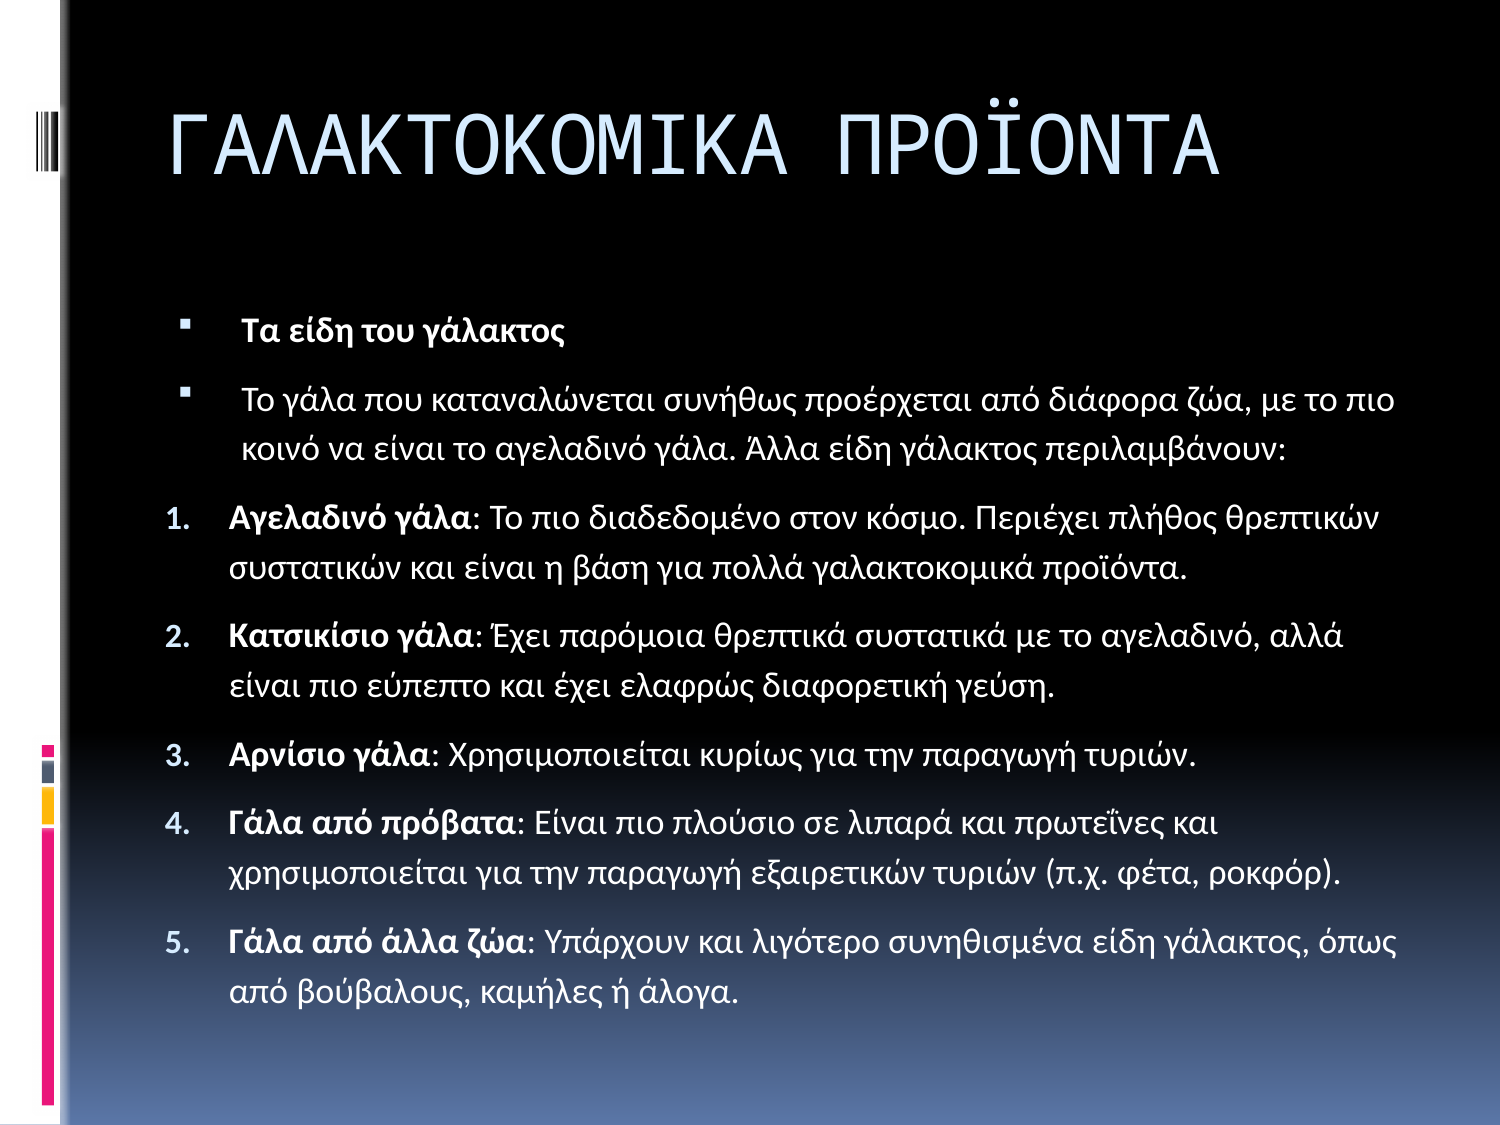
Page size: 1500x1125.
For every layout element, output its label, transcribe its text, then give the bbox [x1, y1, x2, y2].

list Τα είδη του γάλακτος Το γάλα που καταναλώνεται συνήθως προέρχεται από διάφορα ζώα, με το πιο κοινό να είναι το αγελαδινό γάλα. Άλλα είδη γάλακτος περιλαμβάνουν: Αγελαδινό γάλα: Το πιο διαδεδομένο στον κόσμο. Περιέχει πλήθος θρεπτικών συστατικών και είναι η βάση για πολλά γαλακτοκομικά προϊόντα. Κατσικίσιο γάλα: Έχει παρόμοια θρεπτικά συστατικά με το αγελαδινό, αλλά είναι πιο εύπεπτο και έχει ελαφρώς διαφορετική γεύση. Αρνίσιο γάλα: Χρησιμοποιείται κυρίως για την παραγωγή τυριών. Γάλα από πρόβατα: Είναι πιο πλούσιο σε λιπαρά και πρωτεΐνες και χρησιμοποιείται για την παραγωγή εξαιρετικών τυριών (π.χ. φέτα, ροκφόρ). Γάλα από άλλα ζώα: Υπάρχουν και λιγότερο συνηθισμένα είδη γάλακτος, όπως από βούβαλους, καμήλες ή άλογα. [150, 292, 1425, 1043]
title ΓΑΛΑΚΤΟΚΟΜΙΚΑ ΠΡΟΪΟΝΤΑ [150, 83, 1425, 234]
